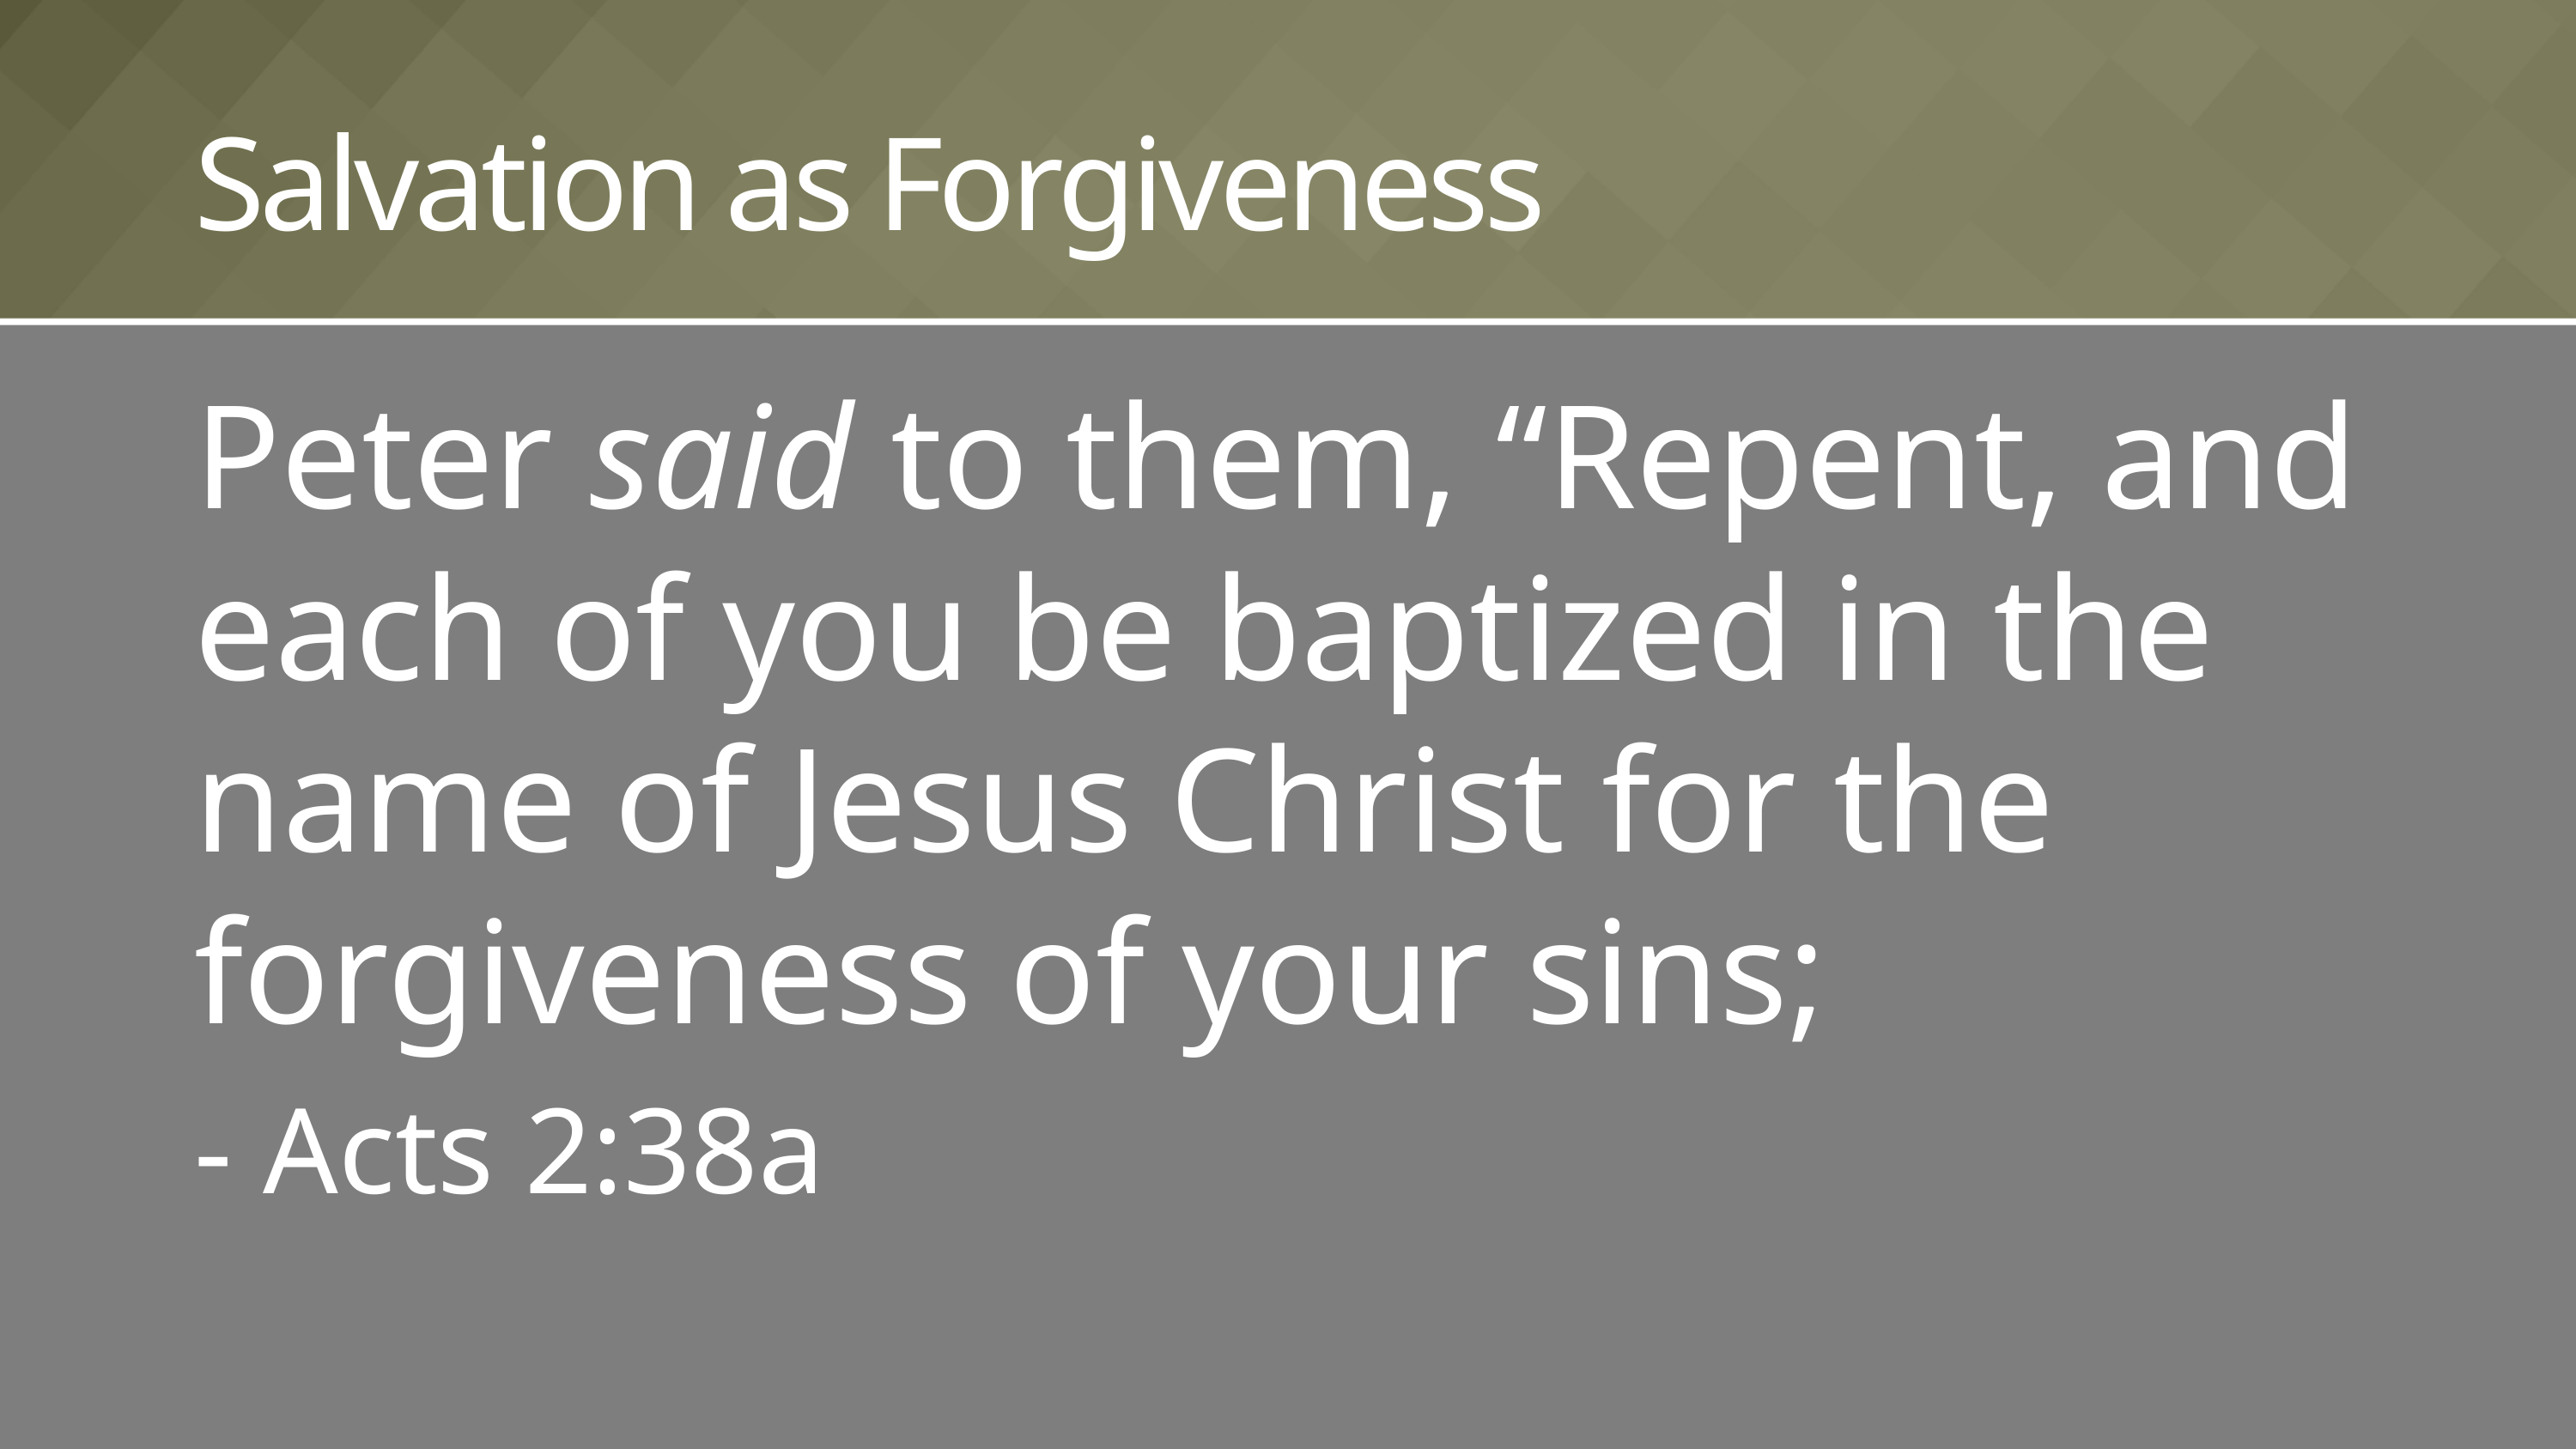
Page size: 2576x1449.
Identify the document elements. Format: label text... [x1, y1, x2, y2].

list Peter said to them, “Repent, and each of you be baptized in the name of Jesus Christ for the forgiveness of your sins; - Acts 2:38a [168, 352, 2398, 1379]
picture [0, 0, 2576, 1449]
title Salvation as Forgiveness [168, 58, 2398, 300]
